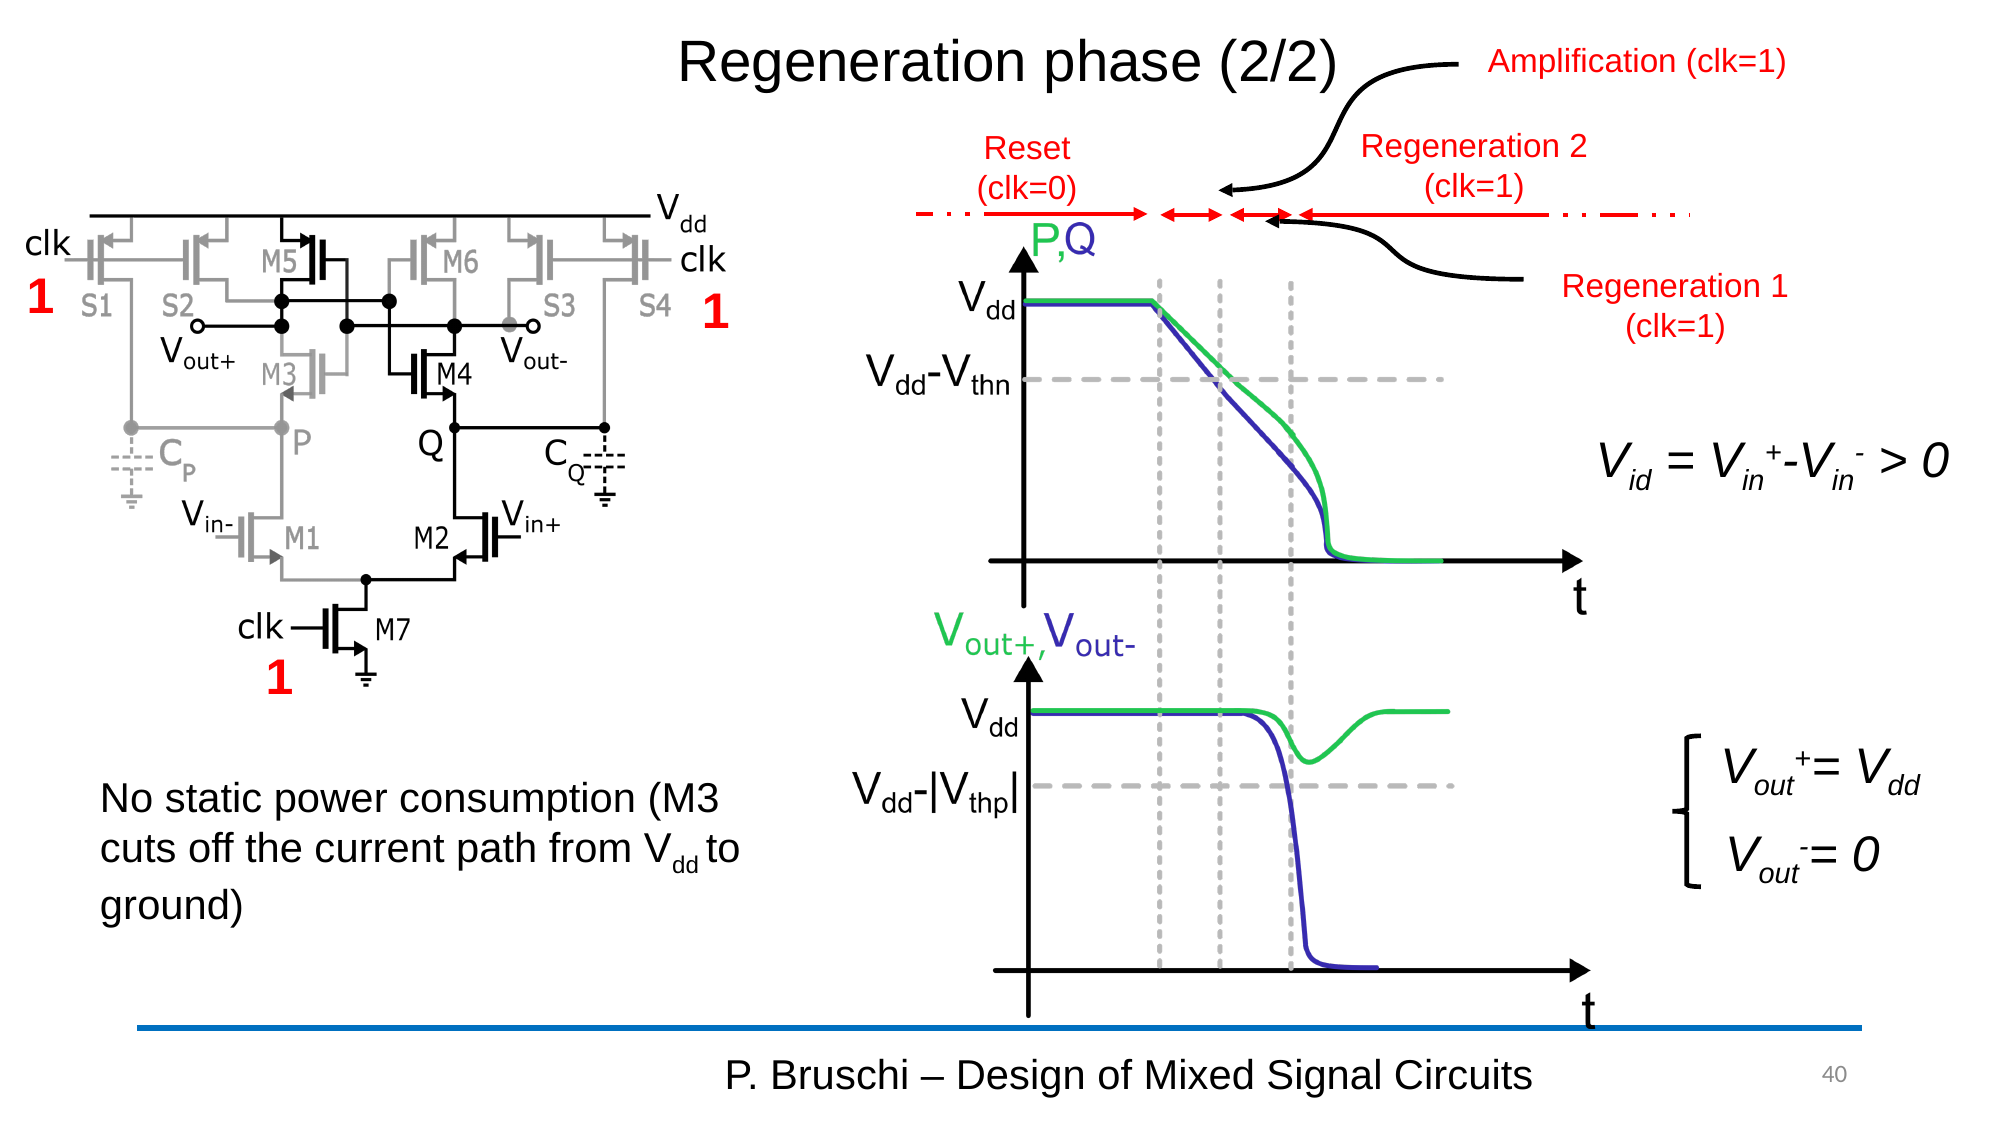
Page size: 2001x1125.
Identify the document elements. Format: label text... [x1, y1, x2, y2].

title Regeneration phase (2/2) [146, 7, 1872, 117]
picture [852, 222, 1596, 1029]
text_box Reset (clk=0) [926, 119, 1128, 213]
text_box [1264, 221, 1524, 280]
text_box Amplification (clk=1) [1419, 32, 1856, 87]
text_box Vout-= 0 [1710, 813, 2000, 897]
text_box [1672, 735, 1701, 888]
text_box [11, 194, 774, 687]
text_box Vid = Vin+-Vin- > 0 [1596, 420, 2000, 504]
footer P. Bruschi – Design of Mixed Signal Circuits [662, 1042, 1596, 1103]
text_box Vout+= Vdd [1705, 725, 2000, 809]
text_box Regeneration 1 (clk=1) [1596, 256, 1844, 352]
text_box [915, 213, 1148, 227]
text_box Regeneration 2 (clk=1) [1298, 116, 1650, 207]
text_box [1298, 207, 1691, 215]
slide_number 40 [1718, 1042, 1863, 1103]
text_box No static power consumption (M3 cuts off the current path from Vdd to ground) [85, 763, 774, 936]
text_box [1218, 64, 1459, 191]
